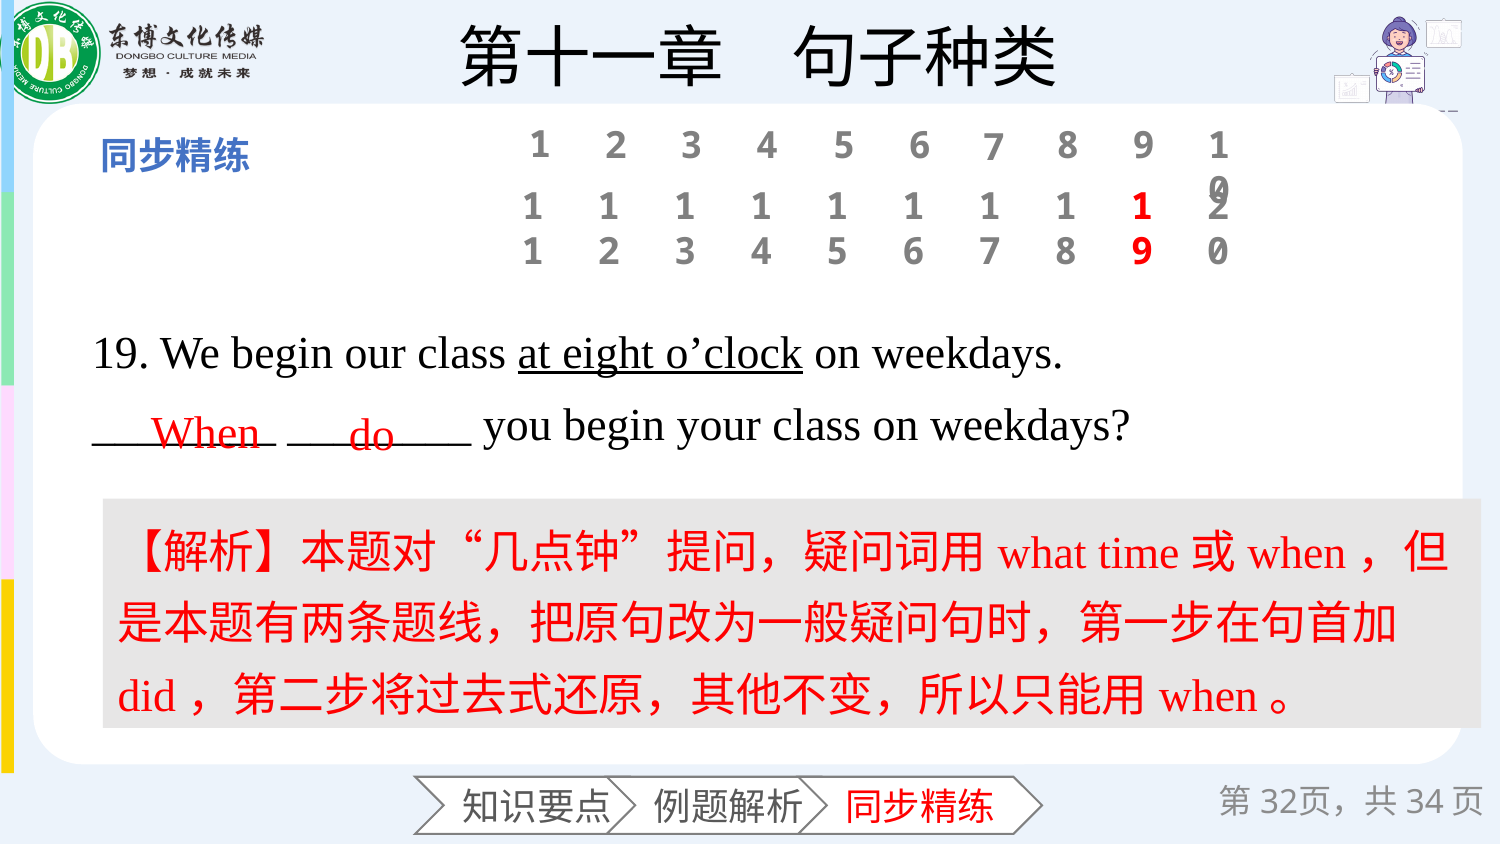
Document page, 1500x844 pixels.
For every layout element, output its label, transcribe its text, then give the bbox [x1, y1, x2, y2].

text_box 3 [665, 113, 719, 174]
text_box 9 [1117, 113, 1172, 174]
text_box 12 [582, 175, 652, 280]
text_box 11 [506, 175, 576, 280]
text_box 7 [967, 115, 1020, 173]
slide_number 第页，共34页 [1195, 780, 1500, 826]
text_box 19 [1116, 175, 1185, 280]
text_box 15 [811, 175, 880, 280]
text_box 13 [659, 175, 728, 280]
text_box When [136, 395, 294, 452]
picture [14, 1, 265, 104]
text_box 18 [1039, 175, 1109, 280]
text_box 4 [741, 113, 796, 174]
text_box 5 [818, 113, 872, 174]
text_box 【解析】本题对“几点钟”提问，疑问词用what time或when，但是本题有两条题线，把原句改为一般疑问句时，第一步在句首加did，第二步将过去式还原，其他不变，所以只能用when。 [102, 498, 1482, 728]
text_box do [334, 397, 463, 454]
text_box 17 [963, 175, 1032, 280]
text_box 20 [1192, 175, 1261, 280]
text_box 19. We begin our class at eight o’clock on weekdays. ________ ________ you begin your class on weekdays? [77, 243, 1461, 479]
text_box 16 [887, 175, 956, 280]
text_box 8 [1041, 113, 1096, 174]
text_box 2 [589, 113, 644, 174]
picture [1312, 0, 1487, 131]
text_box 10 [1193, 113, 1262, 219]
text_box 6 [893, 113, 946, 175]
text_box 14 [735, 175, 804, 280]
text_box 1 [514, 112, 568, 175]
